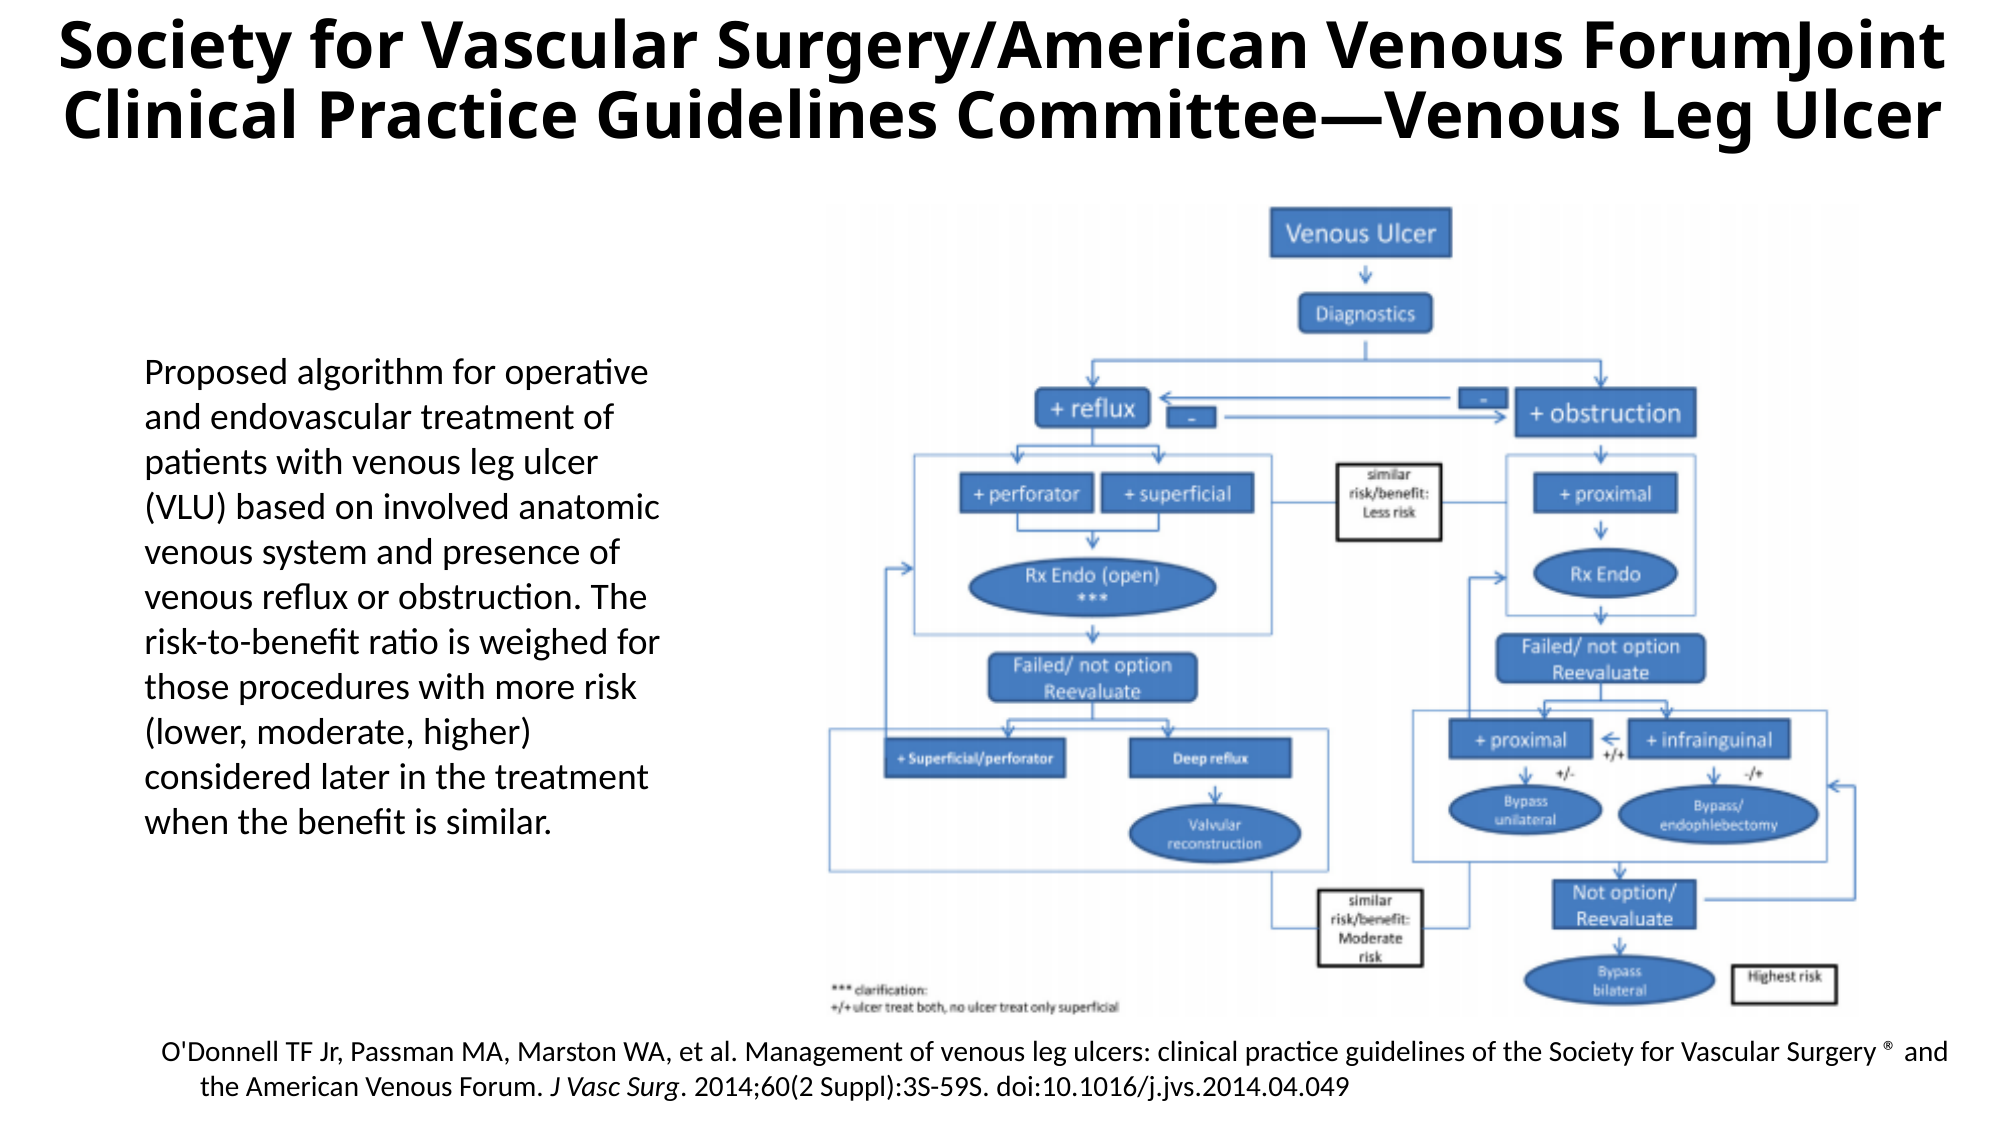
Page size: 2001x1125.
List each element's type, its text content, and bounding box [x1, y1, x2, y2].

text_box Proposed algorithm for operative and endovascular treatment of patients with venous leg ulcer (VLU) based on involved anatomic venous system and presence of venous reflux or obstruction. The risk-to-benefit ratio is weighed for those procedures with more risk (lower, moderate, higher) considered later in the treatment when the benefit is similar. [129, 339, 706, 850]
title Society for Vascular Surgery/American Venous ForumJoint Clinical Practice Guidelines Committee—Venous Leg Ulcer [27, 0, 1981, 191]
picture [807, 169, 1883, 1025]
text_box O'Donnell TF Jr, Passman MA, Marston WA, et al. Management of venous leg ulcers: clinical practice guidelines of the Society for Vascular Surgery ® and the American Venous Forum. J Vasc Surg. 2014;60(2 Suppl):3S-59S. doi:10.1016/j.jvs.2014.04.049 [146, 1024, 1981, 1110]
